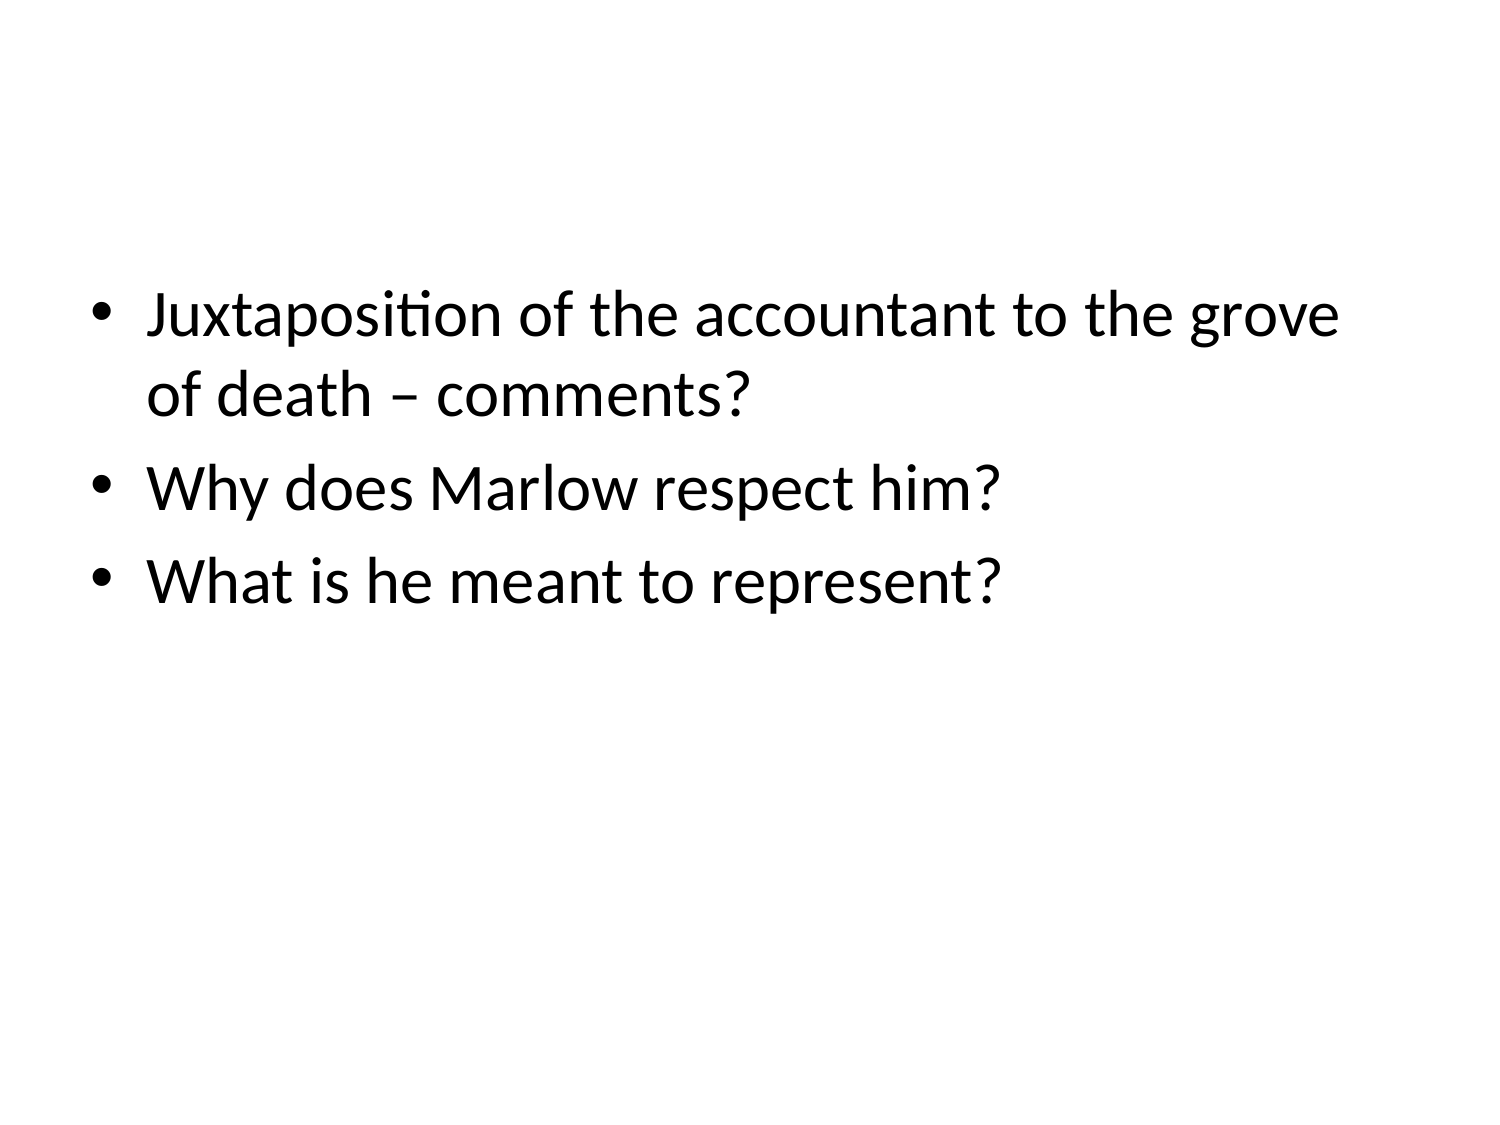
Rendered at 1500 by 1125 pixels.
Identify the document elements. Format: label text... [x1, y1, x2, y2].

list Juxtaposition of the accountant to the grove of death – comments? Why does Marlow respect him? What is he meant to represent? [75, 262, 1425, 1005]
